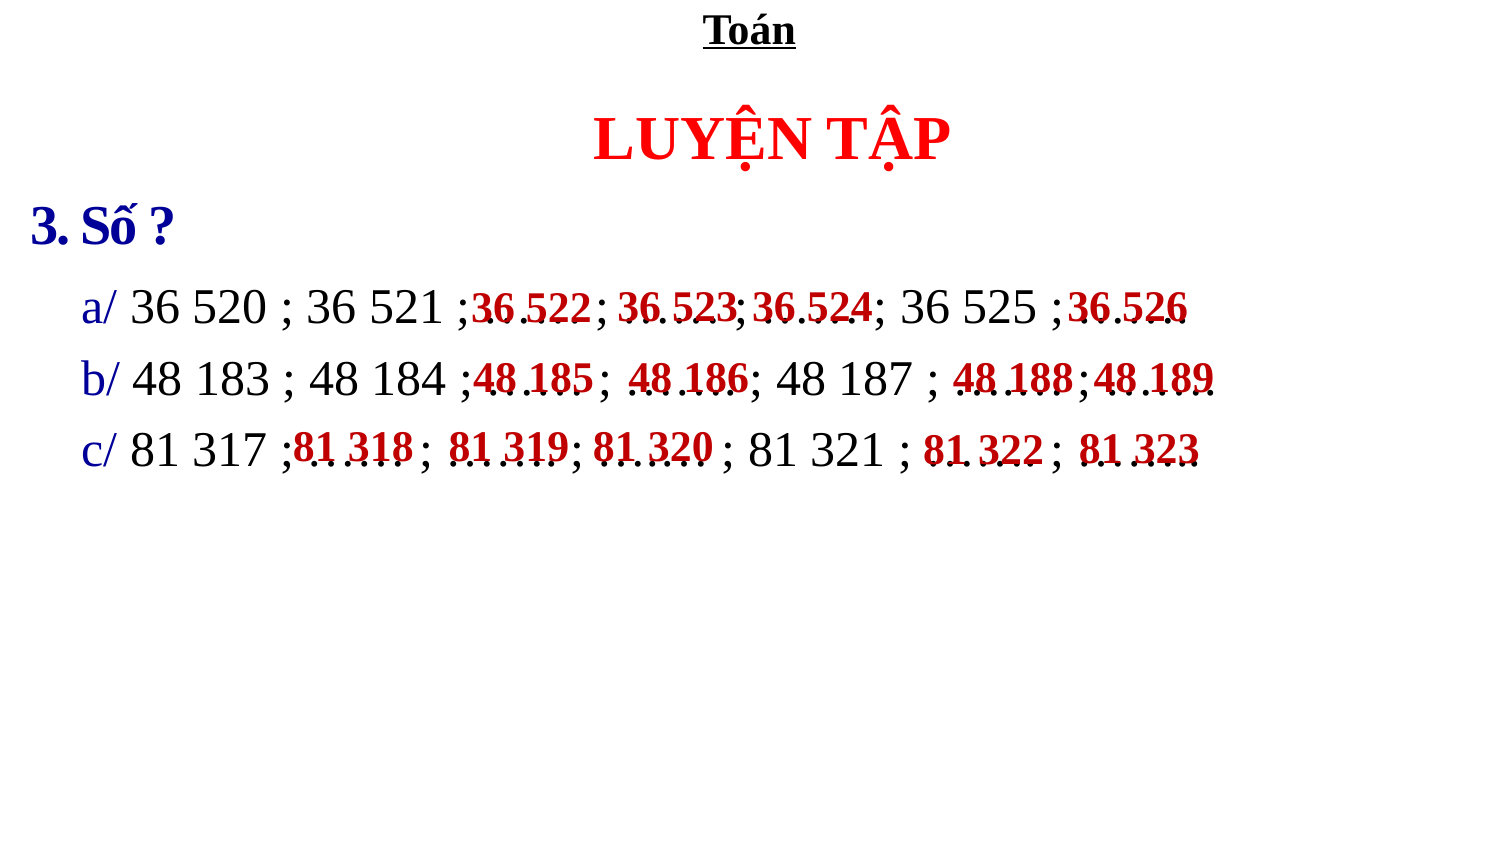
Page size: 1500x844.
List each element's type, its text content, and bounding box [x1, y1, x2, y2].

text_box Toán [337, 0, 1172, 59]
text_box 81 320 [581, 412, 726, 477]
text_box 48 189 [1082, 343, 1226, 408]
text_box 48 188 [941, 343, 1082, 408]
text_box 36 522 [459, 273, 604, 337]
text_box 48 186 [616, 343, 761, 408]
text_box LUYỆN TẬP [582, 91, 977, 178]
text_box 36 526 [1055, 271, 1200, 336]
text_box 81 318 [281, 412, 426, 477]
list a/ 36 520 ; 36 521 ; …… ; …… ; …… ; 36 525 ; ……. b/ 48 183 ; 48 184 ; …… ; ……. ; 48 187 ; ….… ; ……. c/ 81 317 ; …… ; ……. ; ….… ; 81 321 ; ……. ; …….. [56, 277, 1454, 535]
text_box 81 319 [437, 412, 581, 477]
title 3. Số ? [18, 192, 1345, 263]
text_box 81 323 [1067, 414, 1212, 479]
text_box 36 523 [605, 271, 740, 336]
text_box 48 185 [461, 342, 606, 407]
text_box 81 322 [911, 414, 1056, 479]
text_box 36 524 [740, 271, 885, 336]
